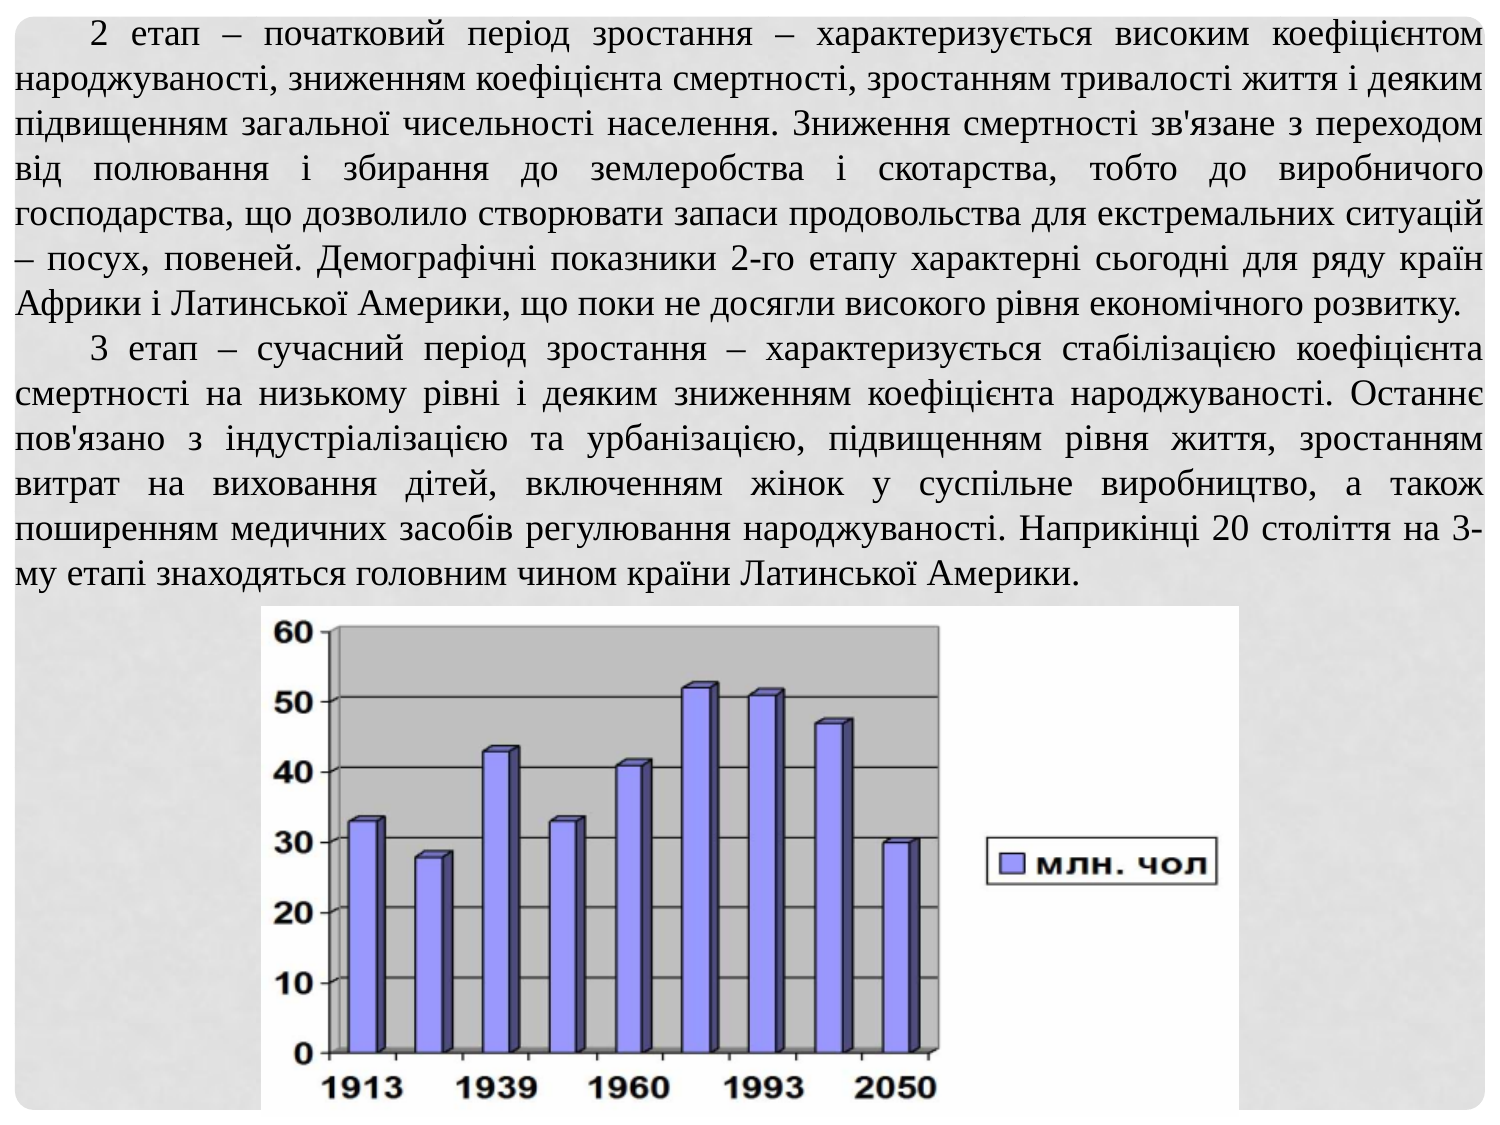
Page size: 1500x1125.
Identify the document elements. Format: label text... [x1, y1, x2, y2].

text_box 2 етап – початковий період зростання – характеризується високим коефіцієнтом народжуваності, зниженням коефіцієнта смертності, зростанням тривалості життя і деяким підвищенням загальної чисельності населення. Зниження смертності зв'язане з переходом від полювання і збирання до землеробства і скотарства, тобто до виробничого господарства, що дозволило створювати запаси продовольства для екстремальних ситуацій – посух, повеней. Демографічні показники 2-го етапу характерні сьогодні для ряду країн Африки і Латинської Америки, що поки не досягли високого рівня економічного розвитку. 3 етап – сучасний період зростання – характеризується стабілізацією коефіцієнта смертності на низькому рівні і деяким зниженням коефіцієнта народжуваності. Останнє пов'язано з індустріалізацією та урбанізацією, підвищенням рівня життя, зростанням витрат на виховання дітей, включенням жінок у суспільне виробництво, а також поширенням медичних засобів регулювання народжуваності. Наприкінці 20 століття на 3-му етапі знаходяться головним чином країни Латинської Америки. [0, 0, 1500, 601]
picture [261, 605, 1239, 1117]
